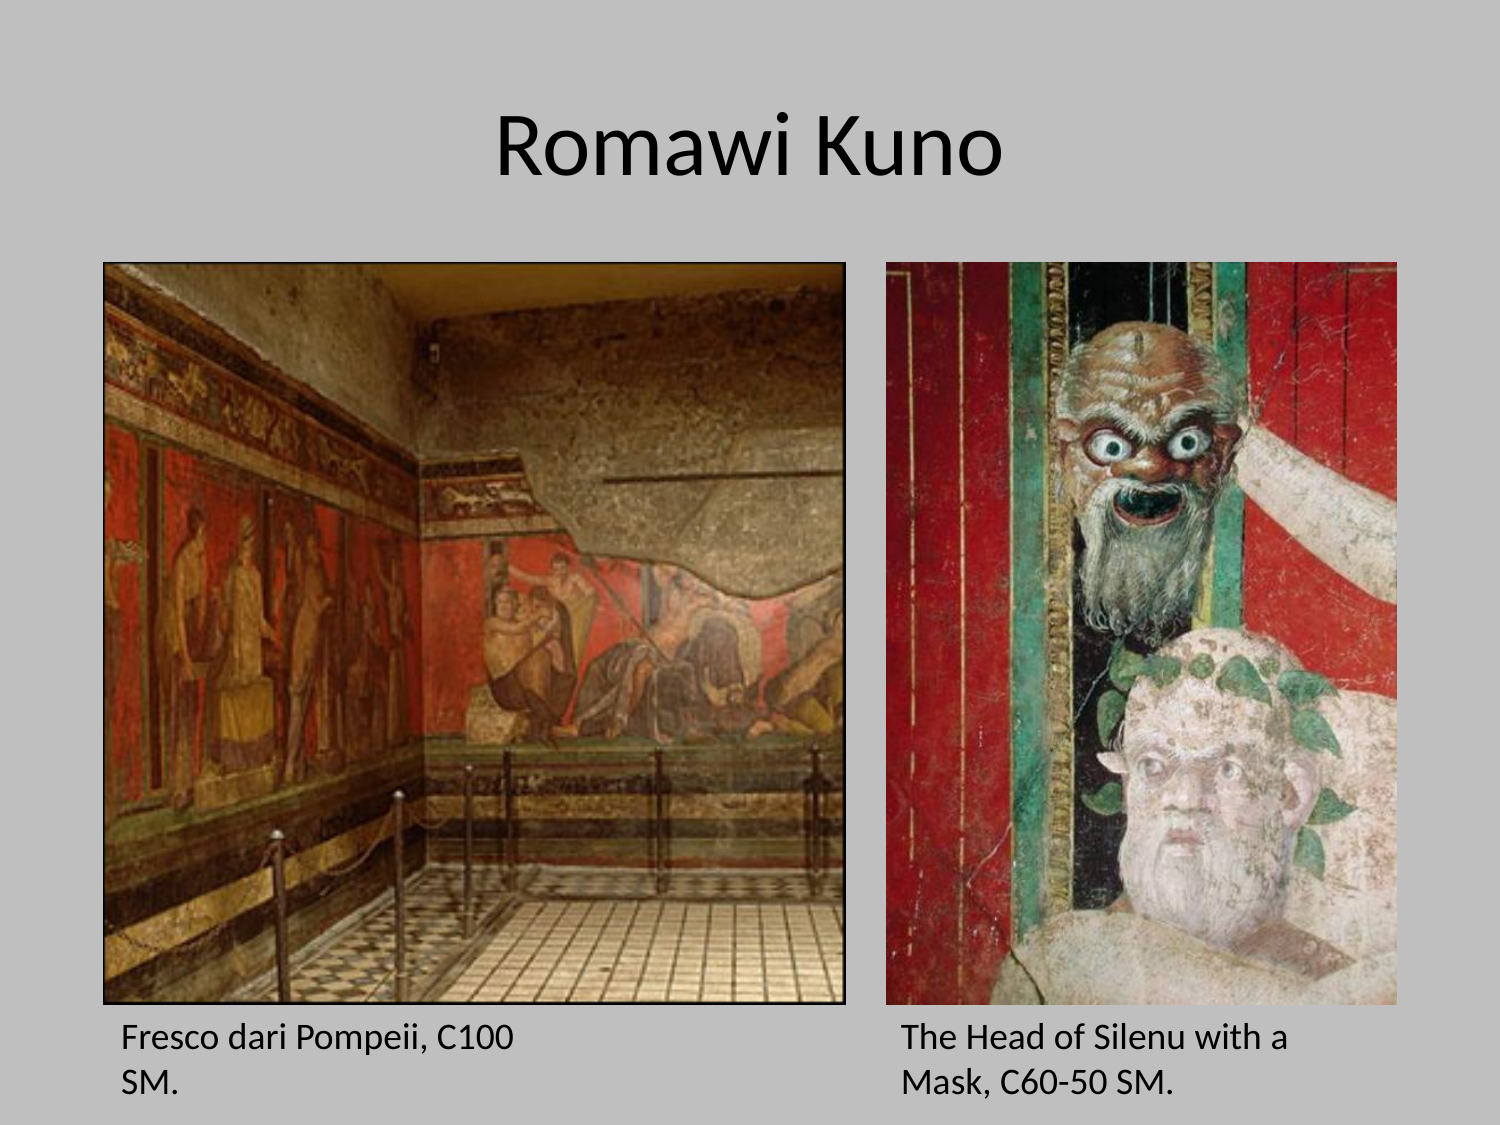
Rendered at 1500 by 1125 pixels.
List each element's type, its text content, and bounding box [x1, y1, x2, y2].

text_box The Head of Silenu with a Mask, C60-50 SM. [886, 1012, 1397, 1110]
text_box Fresco dari Pompeii, C100 SM. [106, 1014, 575, 1110]
title Romawi Kuno [75, 45, 1425, 233]
picture [885, 262, 1398, 1006]
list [0, 262, 883, 1006]
